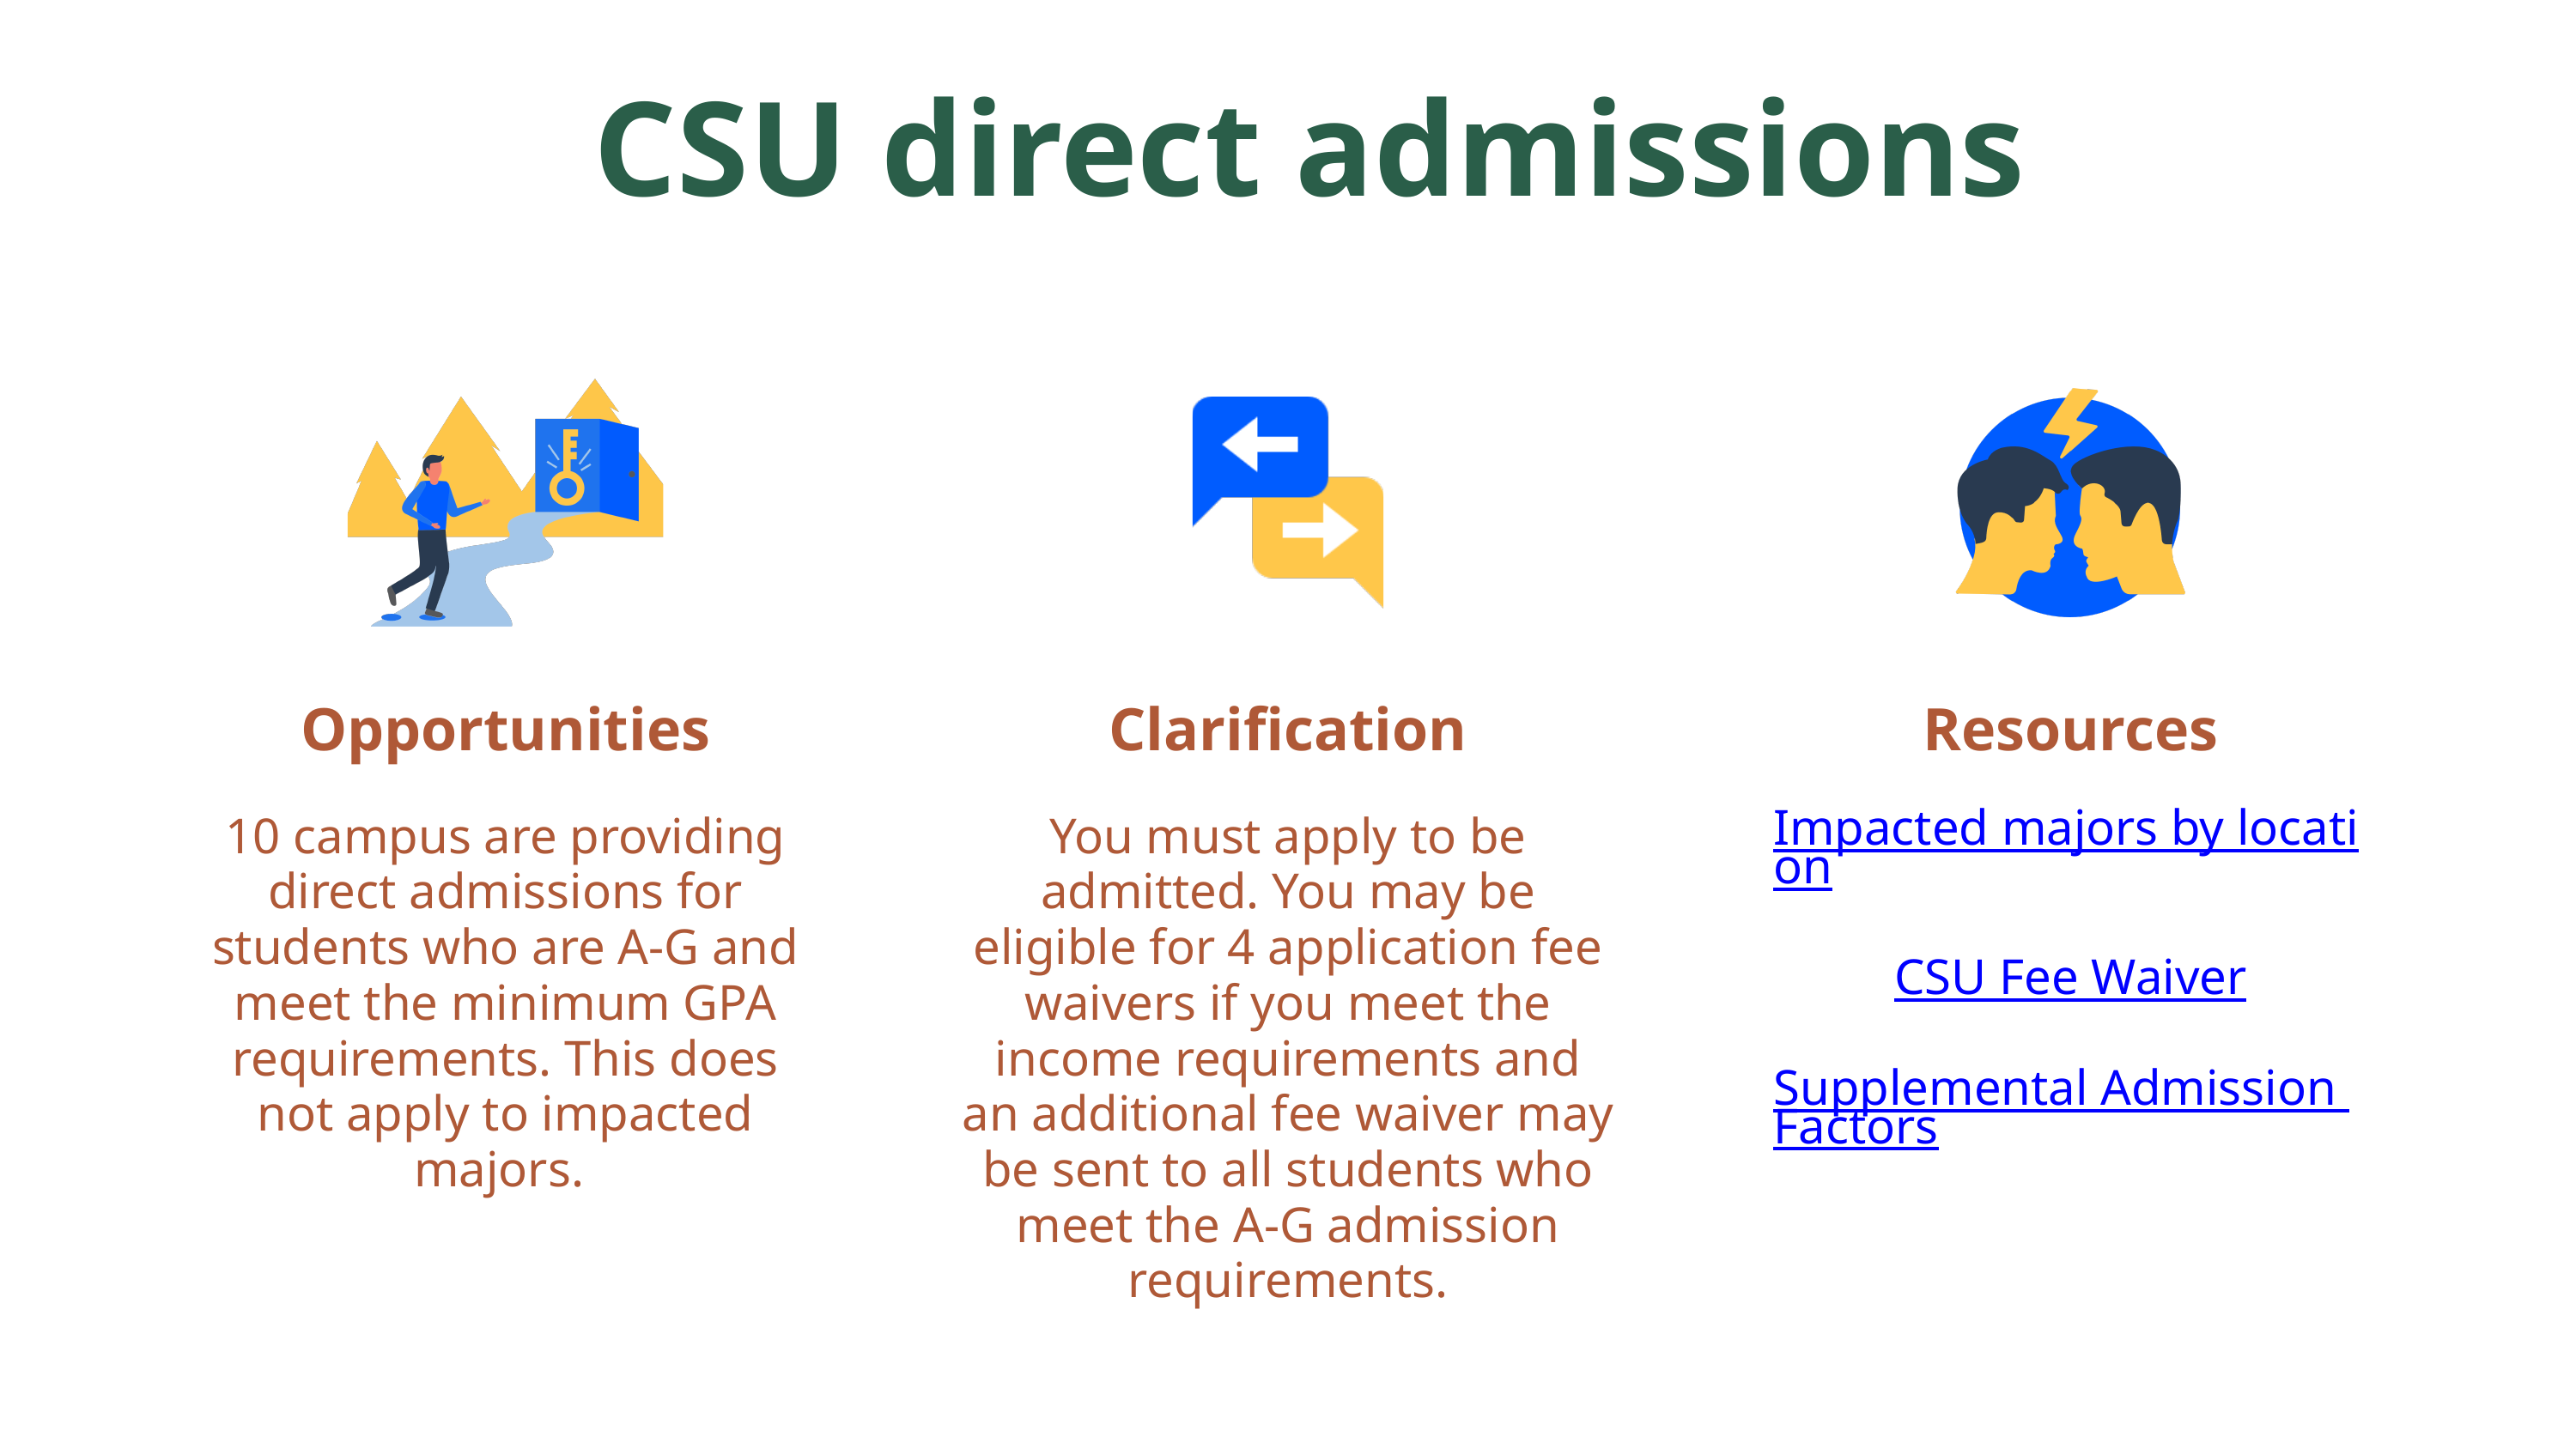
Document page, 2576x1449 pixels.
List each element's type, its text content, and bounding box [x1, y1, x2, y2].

text_box Clarification [896, 694, 1680, 762]
text_box [347, 379, 664, 627]
text_box 10 campus are providing direct admissions for students who are A-G and meet the minimum GPA requirements. This does not apply to impacted majors. [208, 807, 803, 1197]
text_box CSU direct admissions [309, 71, 2311, 222]
text_box Resources [1752, 694, 2389, 762]
text_box [1954, 388, 2186, 617]
text_box Impacted majors by location CSU Fee Waiver Supplemental Admission Factors [1773, 807, 2367, 1086]
text_box [1192, 397, 1384, 609]
text_box Opportunities [187, 694, 824, 762]
text_box You must apply to be admitted. You may be eligible for 4 application fee waivers if you meet the income requirements and an additional fee waiver may be sent to all students who meet the A-G admission requirements. [961, 807, 1615, 1307]
